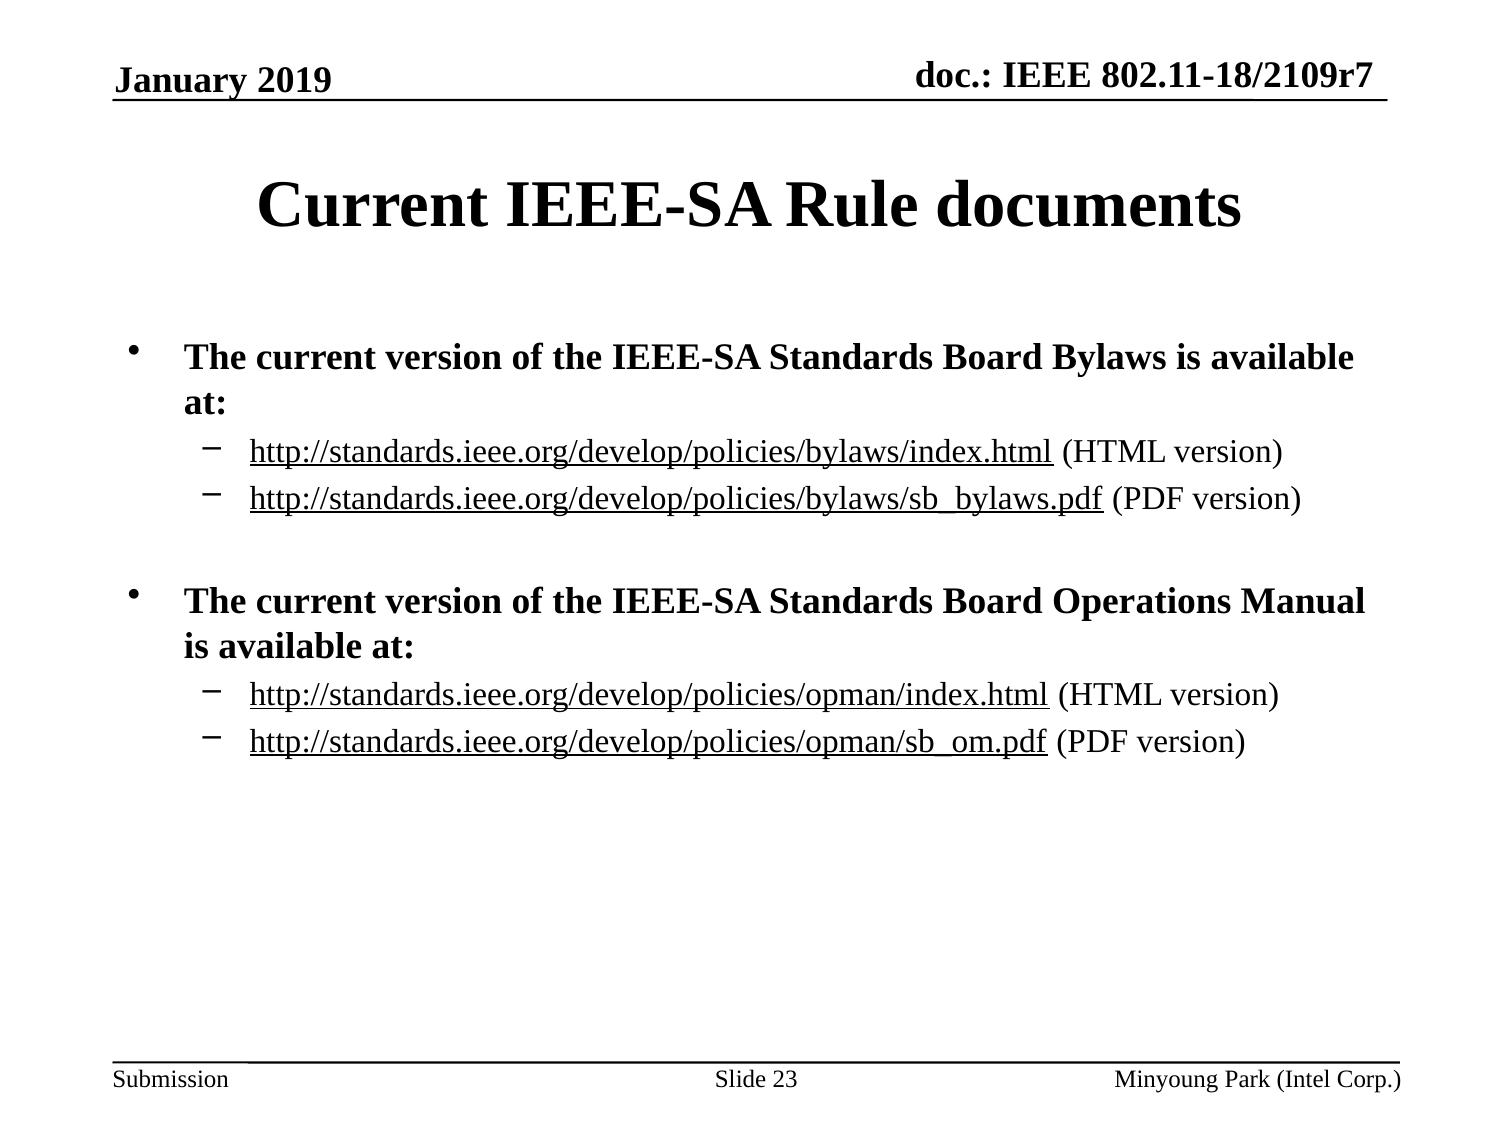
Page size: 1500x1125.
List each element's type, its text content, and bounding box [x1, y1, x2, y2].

list The current version of the IEEE-SA Standards Board Bylaws is available at: http://standards.ieee.org/develop/policies/bylaws/index.html (HTML version) http://standards.ieee.org/develop/policies/bylaws/sb_bylaws.pdf (PDF version) The current version of the IEEE-SA Standards Board Operations Manual is available at: http://standards.ieee.org/develop/policies/opman/index.html (HTML version) http://standards.ieee.org/develop/policies/opman/sb_om.pdf (PDF version) [112, 324, 1388, 1000]
footer Minyoung Park (Intel Corp.) [949, 1061, 1402, 1093]
slide_number Slide 23 [712, 1061, 800, 1093]
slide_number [114, 54, 335, 101]
title Current IEEE-SA Rule documents [112, 112, 1388, 288]
